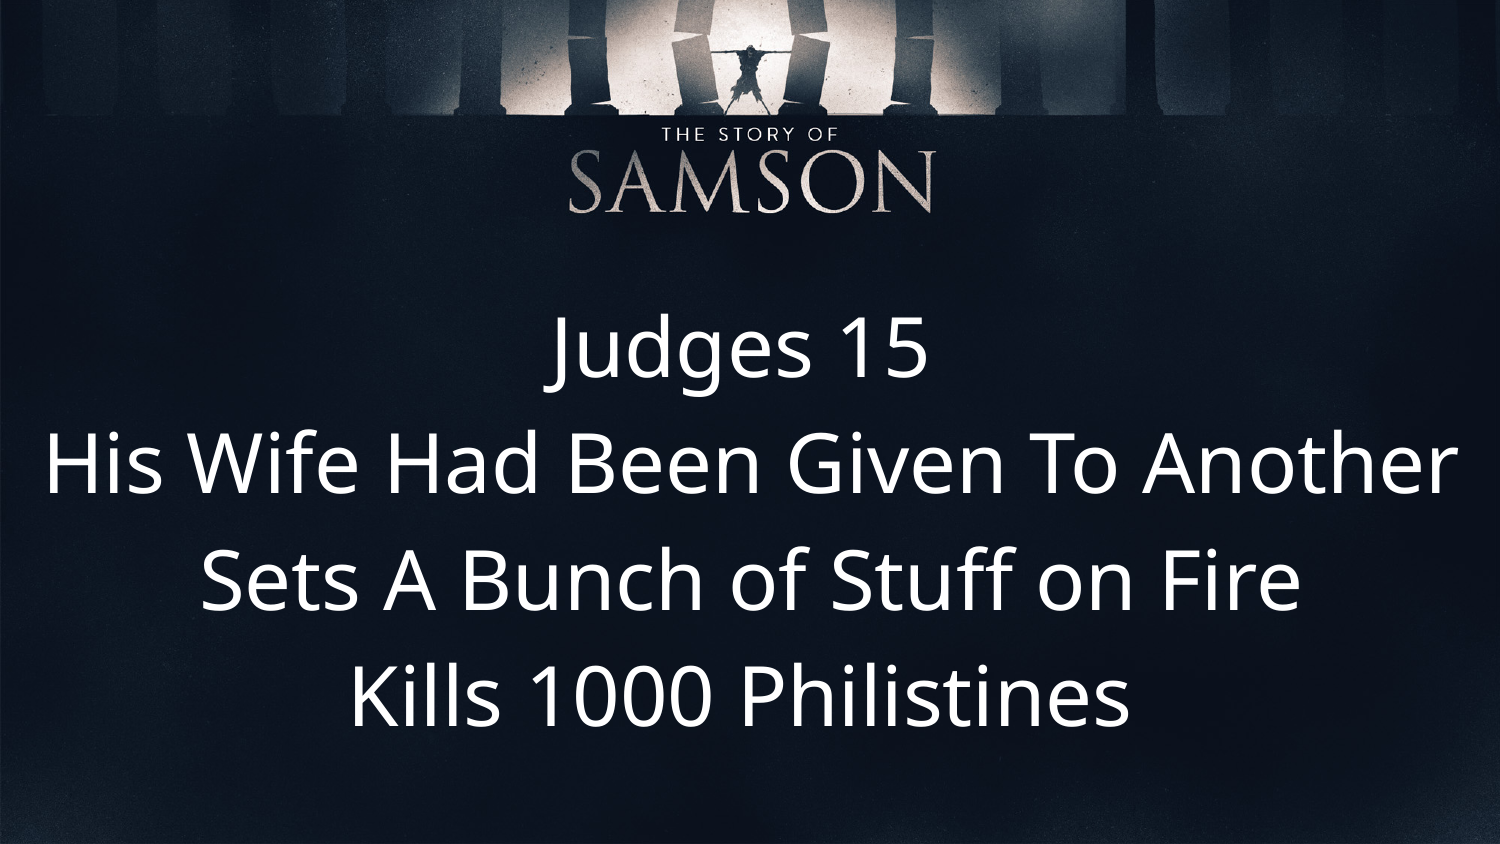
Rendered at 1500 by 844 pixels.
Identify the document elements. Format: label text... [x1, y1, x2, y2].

picture [0, 0, 1500, 844]
list Judges 15 His Wife Had Been Given To Another Sets A Bunch of Stuff on Fire Kills 1000 Philistines [23, 252, 1480, 785]
